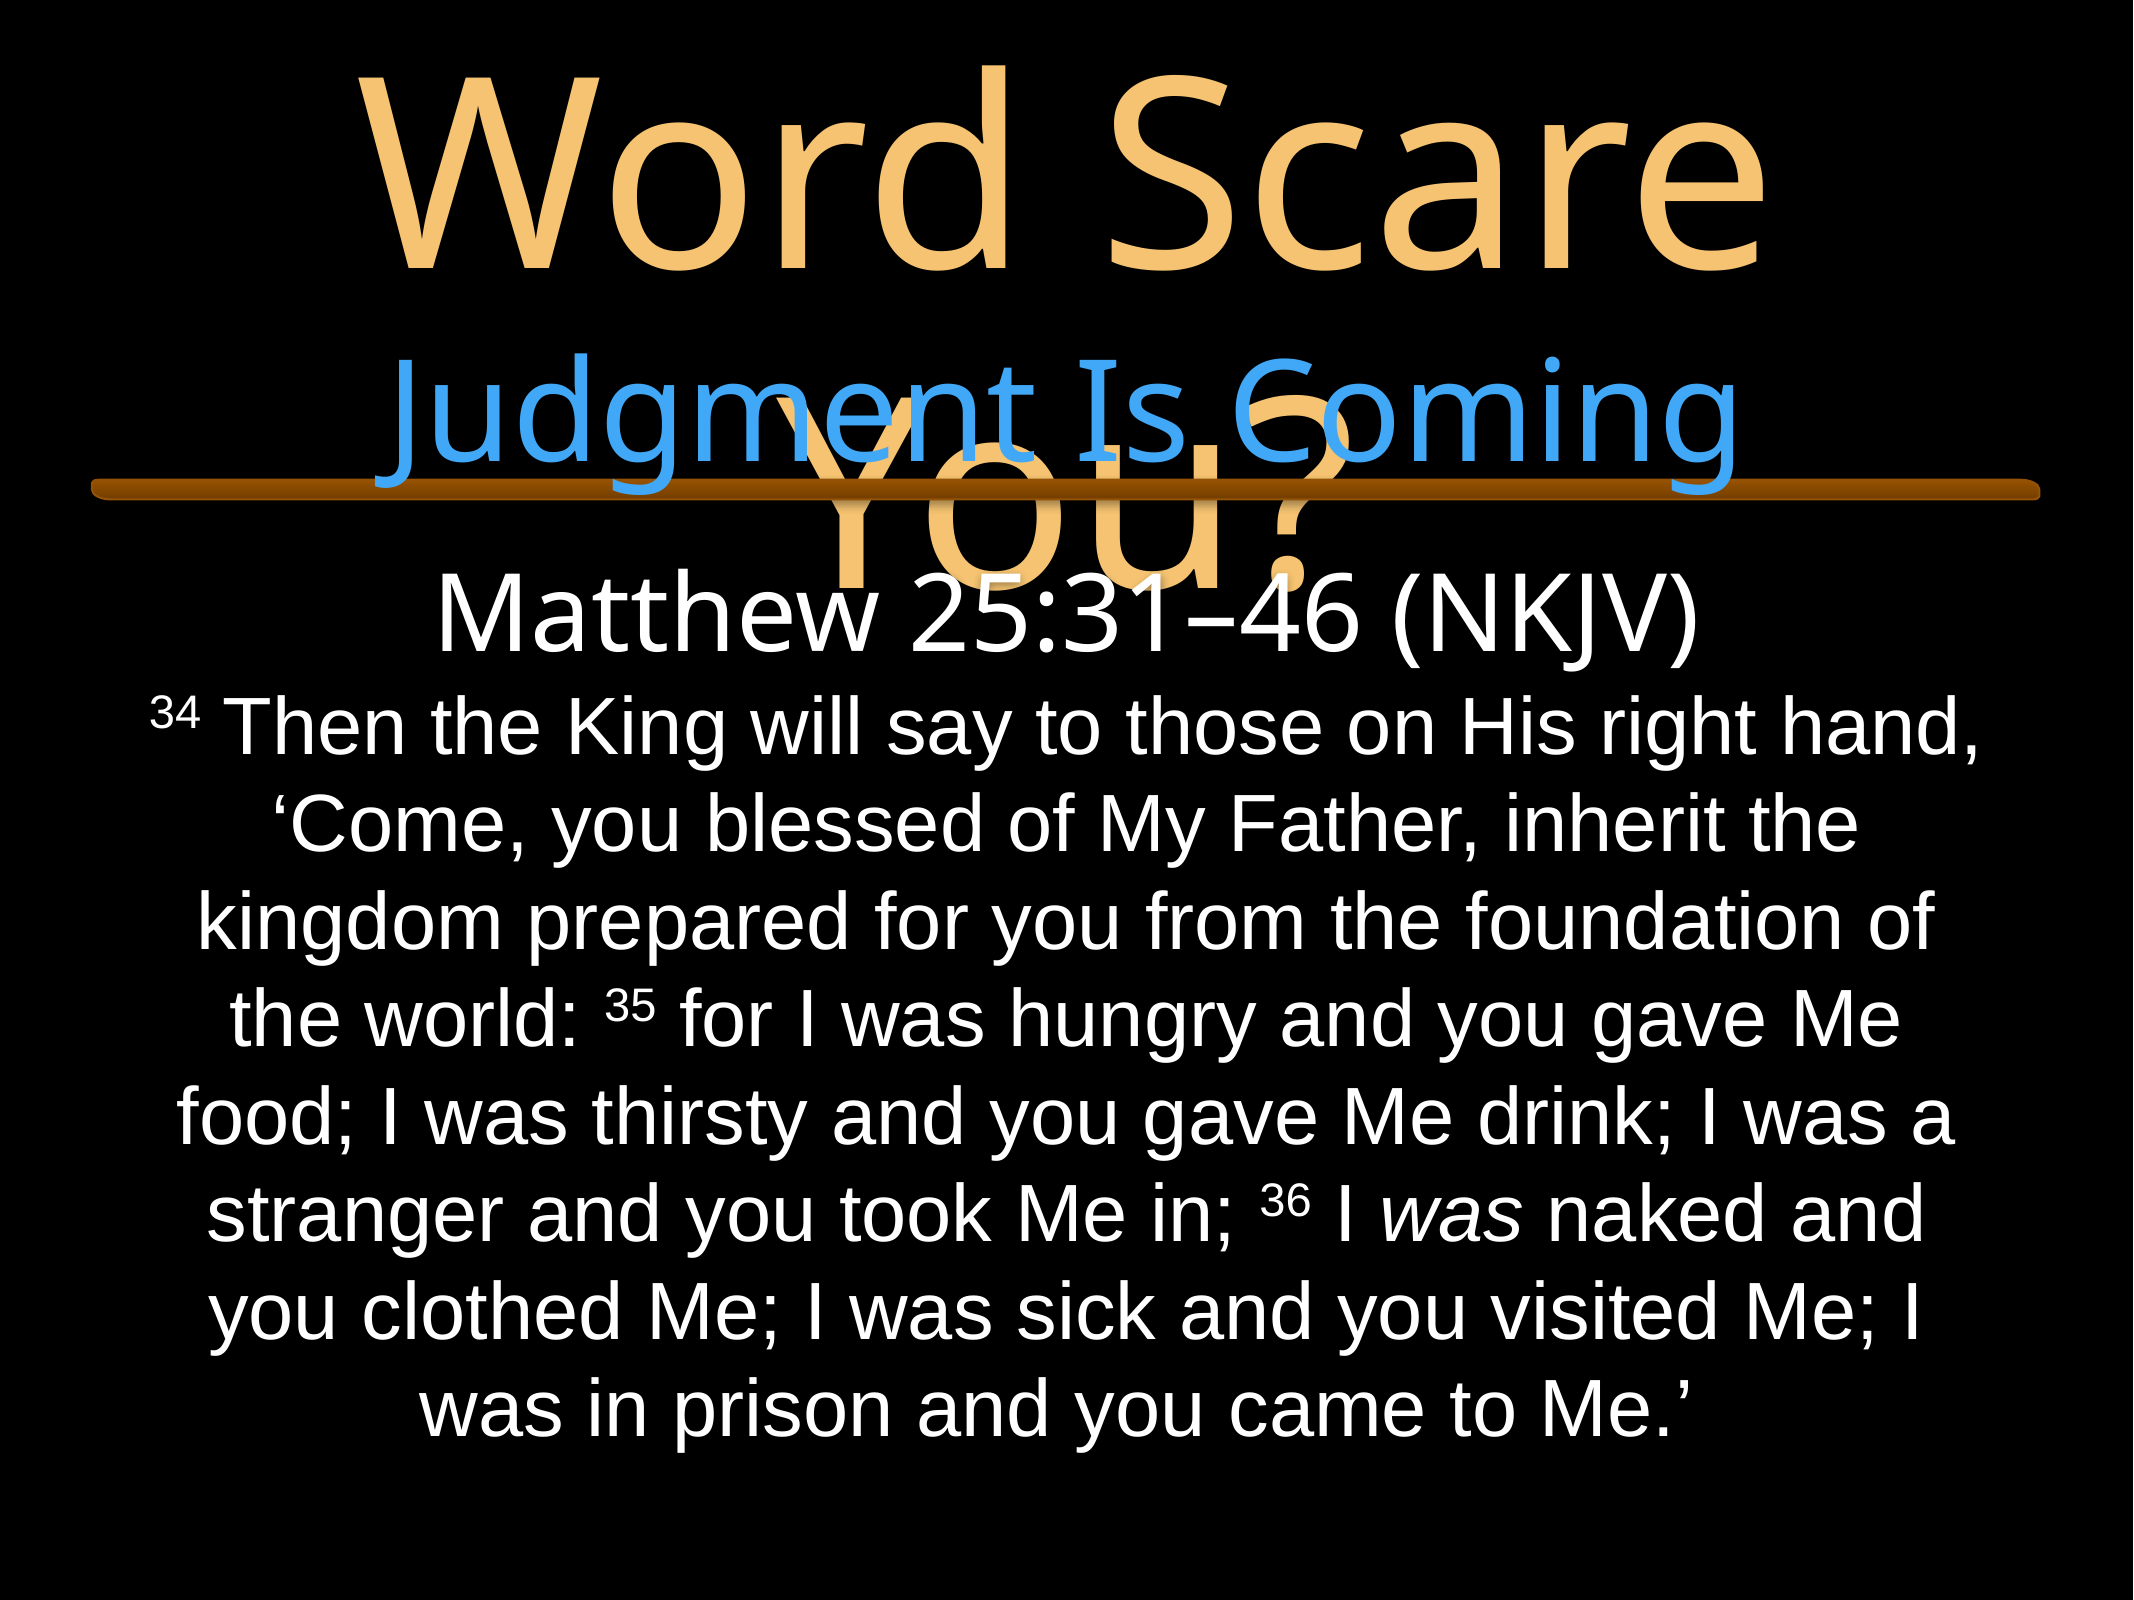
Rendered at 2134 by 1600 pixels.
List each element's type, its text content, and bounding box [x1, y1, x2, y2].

text_box Judgment Is Coming [41, 311, 2092, 499]
text_box Does God’s Word Scare You? [106, 0, 2027, 311]
text_box Matthew 25:31–46 (NKJV) 34 Then the King will say to those on His right hand, ‘Come, you blessed of My Father, inherit the kingdom prepared for you from the foundation of the world: 35 for I was hungry and you gave Me food; I was thirsty and you gave Me drink; I was a stranger and you took Me in; 36 I was naked and you clothed Me; I was sick and you visited Me; I was in prison and you came to Me.’ [148, 542, 1985, 1453]
text_box Does God’s Word Scare You? [106, 510, 2027, 643]
